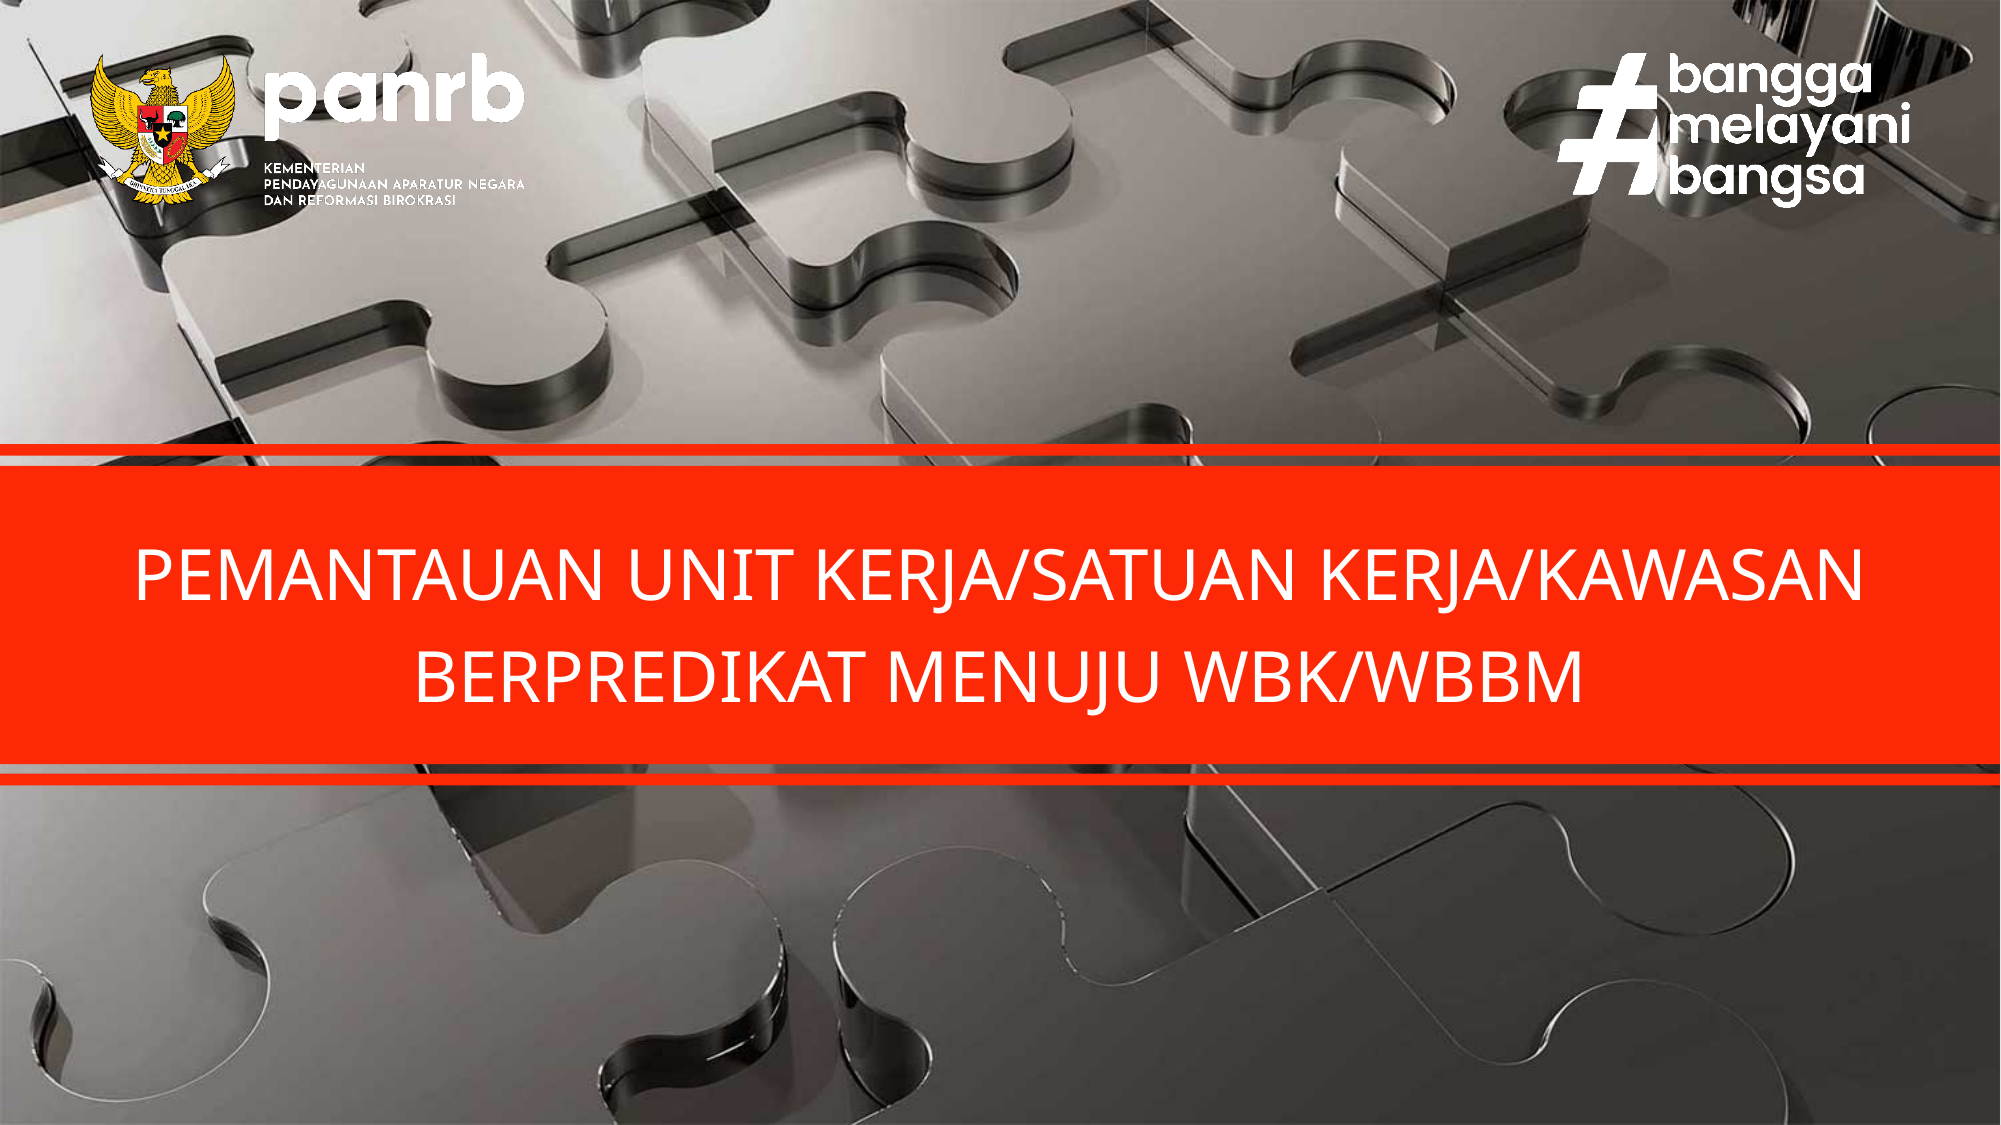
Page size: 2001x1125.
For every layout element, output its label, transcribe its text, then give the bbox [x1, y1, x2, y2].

text_box PEMANTAUAN UNIT KERJA/SATUAN KERJA/KAWASAN BERPREDIKAT MENUJU WBK/WBBM [0, 465, 2000, 764]
text_box [0, 443, 2000, 457]
picture [0, 0, 2001, 1125]
text_box [0, 773, 2000, 786]
